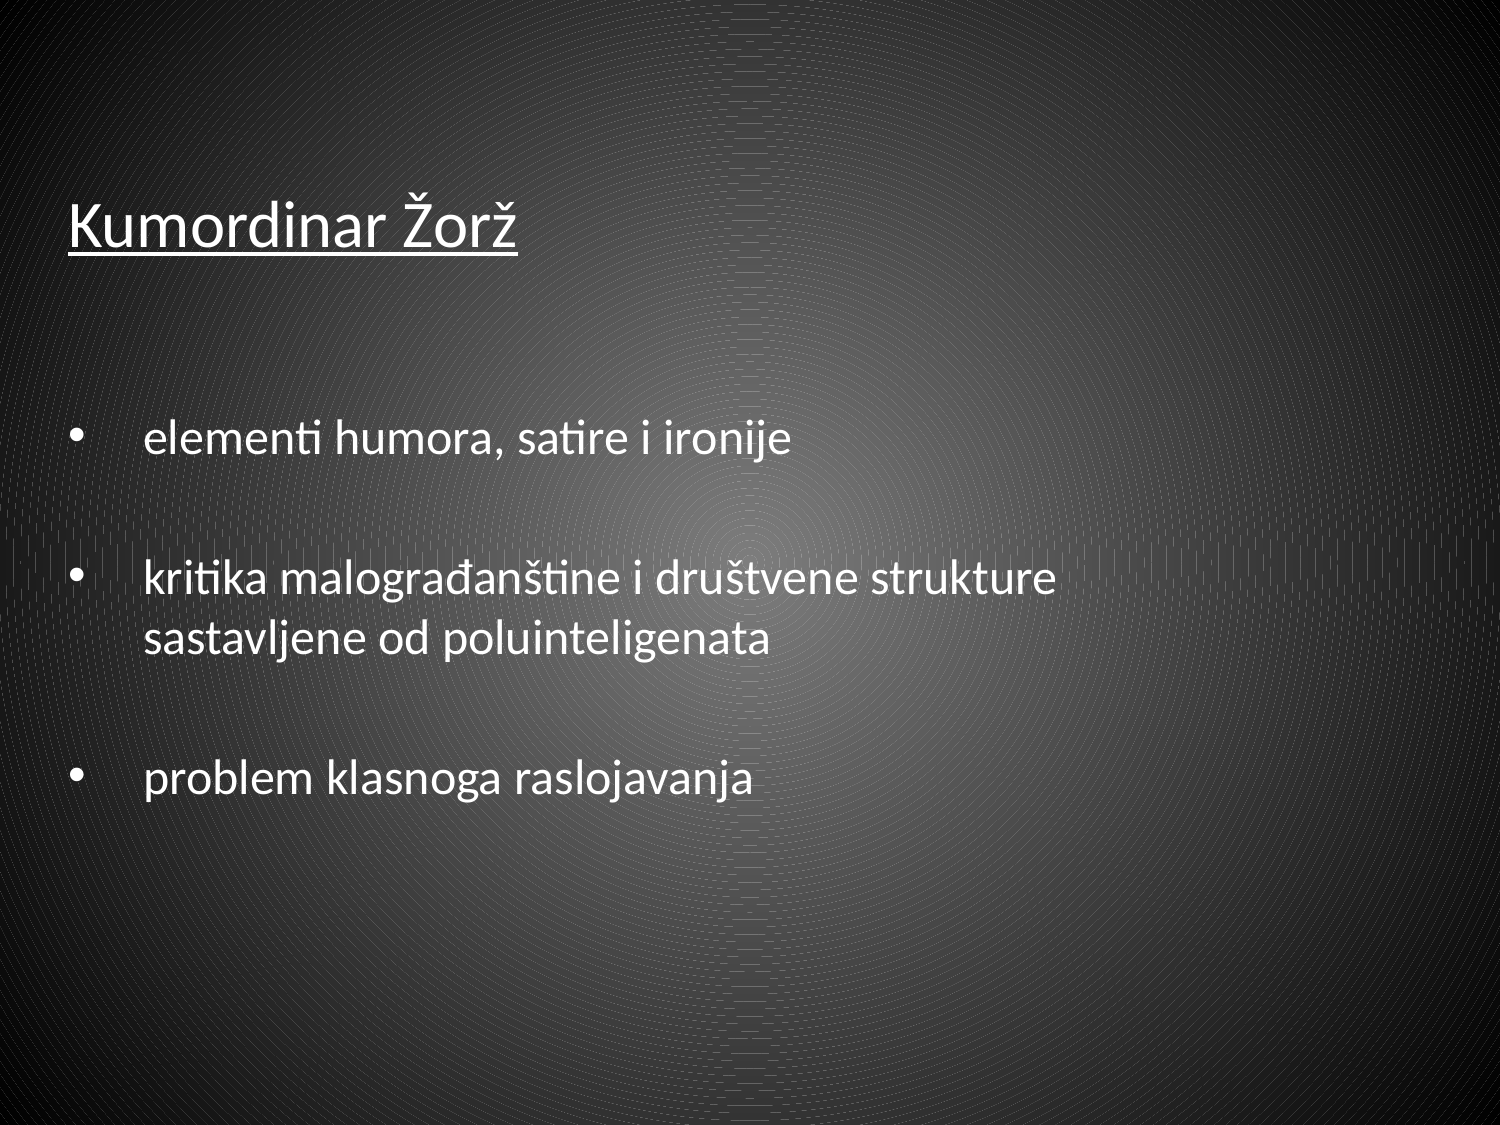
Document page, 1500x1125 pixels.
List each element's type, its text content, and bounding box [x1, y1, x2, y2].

title Kumordinar Žorž [53, 127, 1388, 315]
subtitle elementi humora, satire i ironije kritika malograđanštine i društvene strukture sastavljene od poluinteligenata problem klasnoga raslojavanja [53, 397, 1275, 1047]
